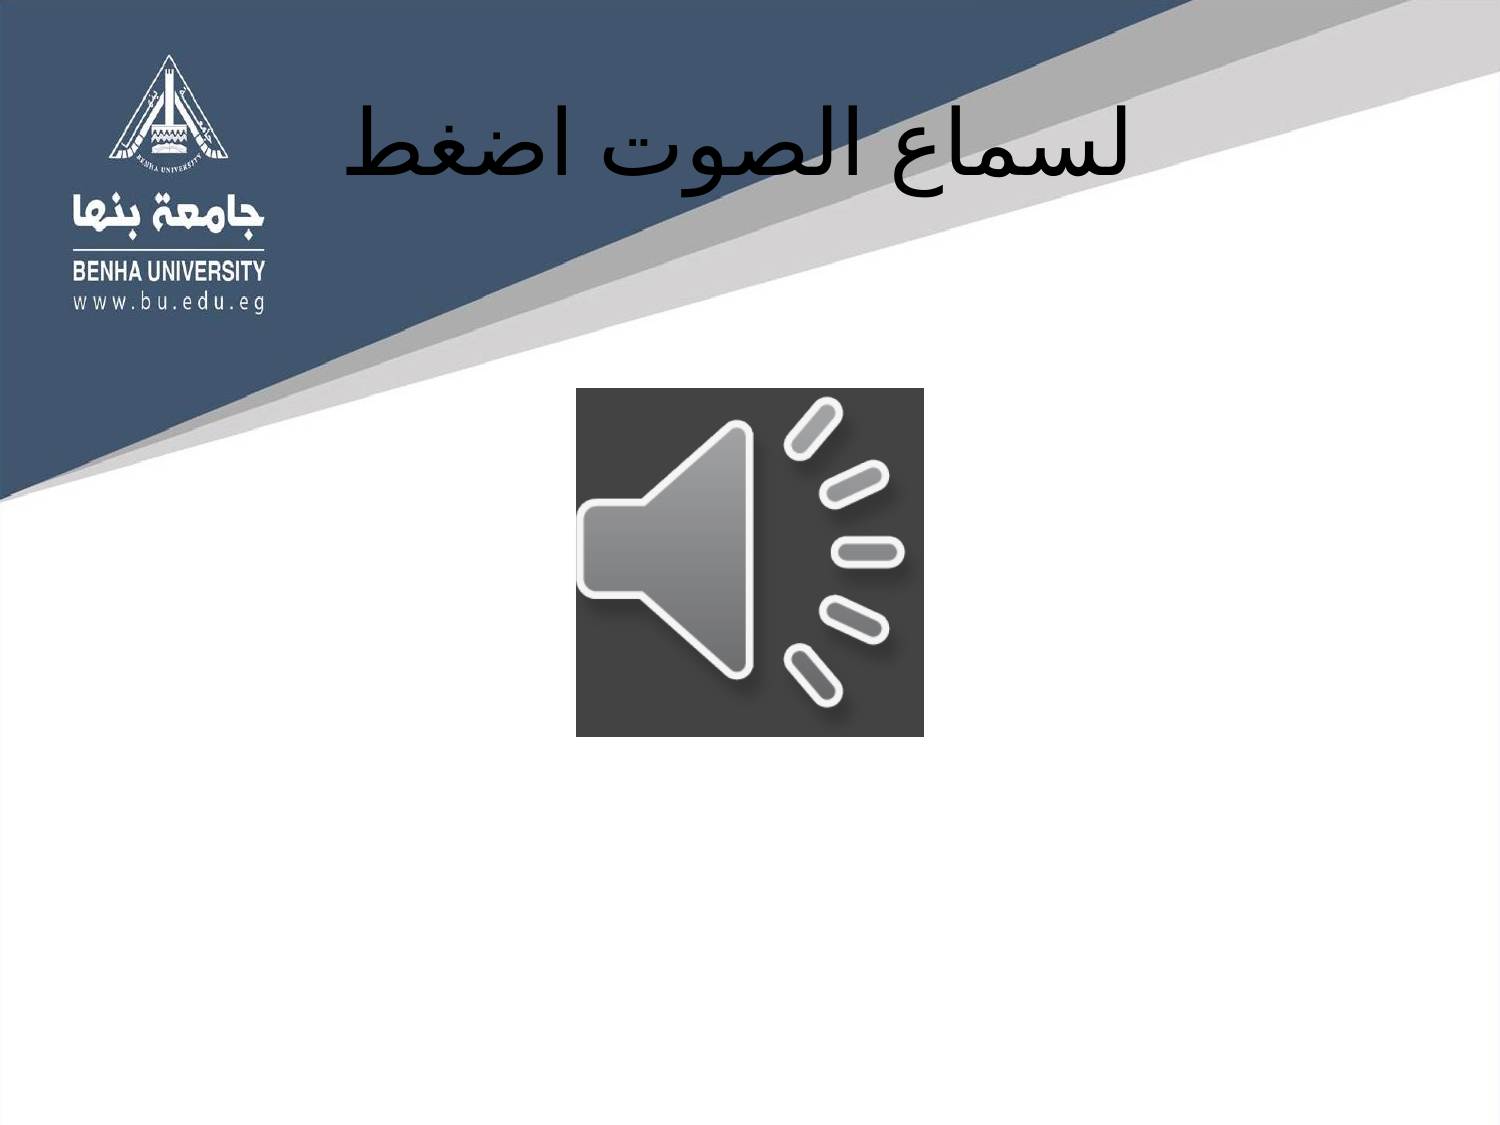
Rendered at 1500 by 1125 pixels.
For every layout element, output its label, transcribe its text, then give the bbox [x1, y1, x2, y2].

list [574, 387, 926, 738]
title لسماع الصوت اضغط [75, 45, 1425, 233]
picture [0, 0, 1500, 1125]
